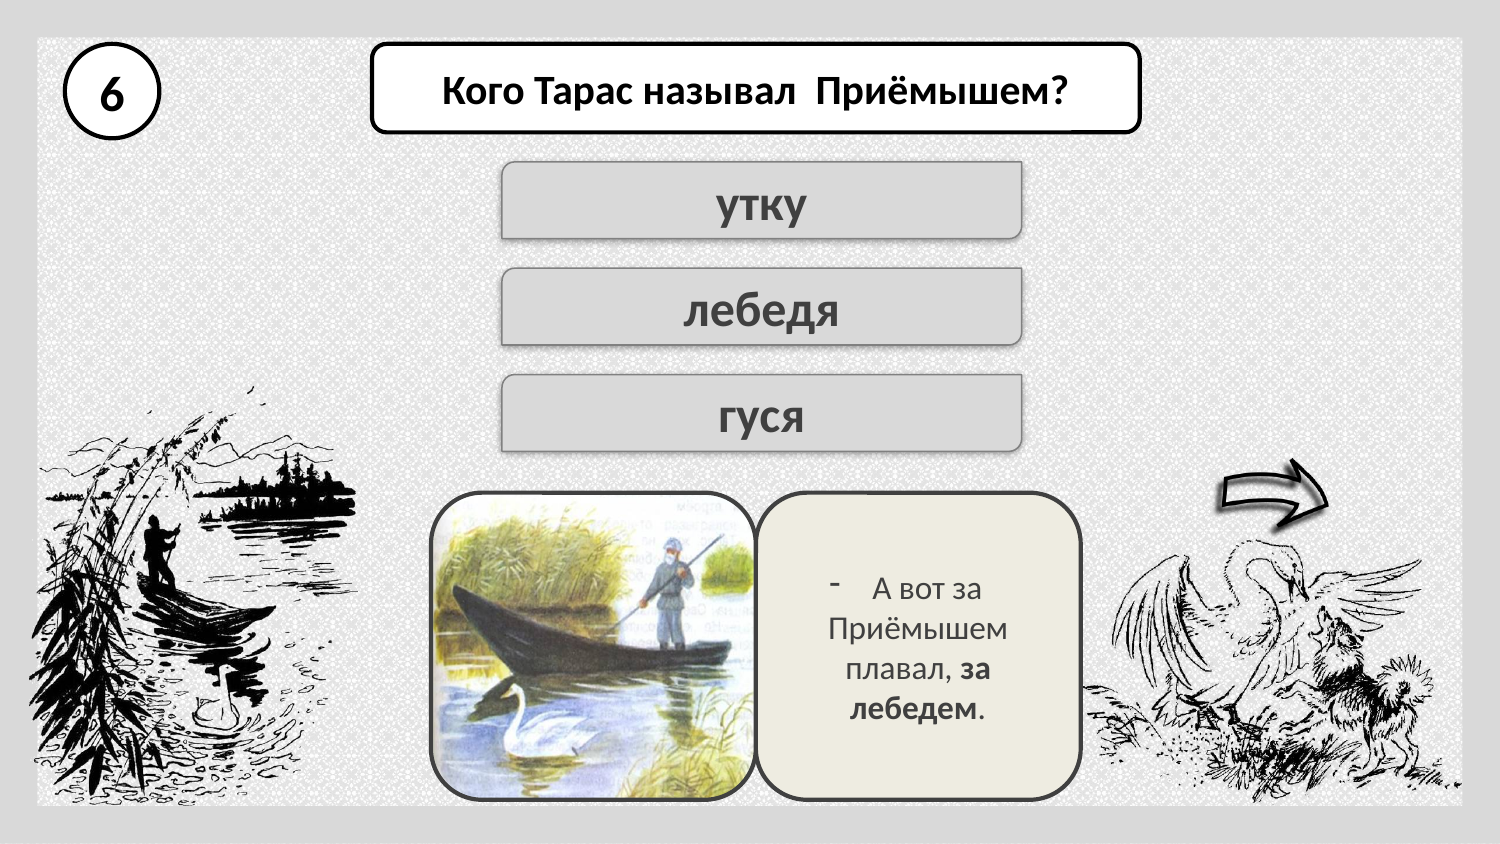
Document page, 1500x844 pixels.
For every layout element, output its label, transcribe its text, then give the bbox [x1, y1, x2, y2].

text_box [428, 490, 758, 802]
text_box 6 [62, 41, 162, 141]
text_box А вот за Приёмышем плавал, за лебедем. [756, 490, 1083, 802]
picture [29, 38, 1462, 806]
text_box Кого Тарас называл Приёмышем? [369, 41, 1142, 135]
text_box лебедя [501, 267, 1023, 346]
text_box утку [501, 161, 1023, 240]
text_box гуся [501, 373, 1023, 453]
